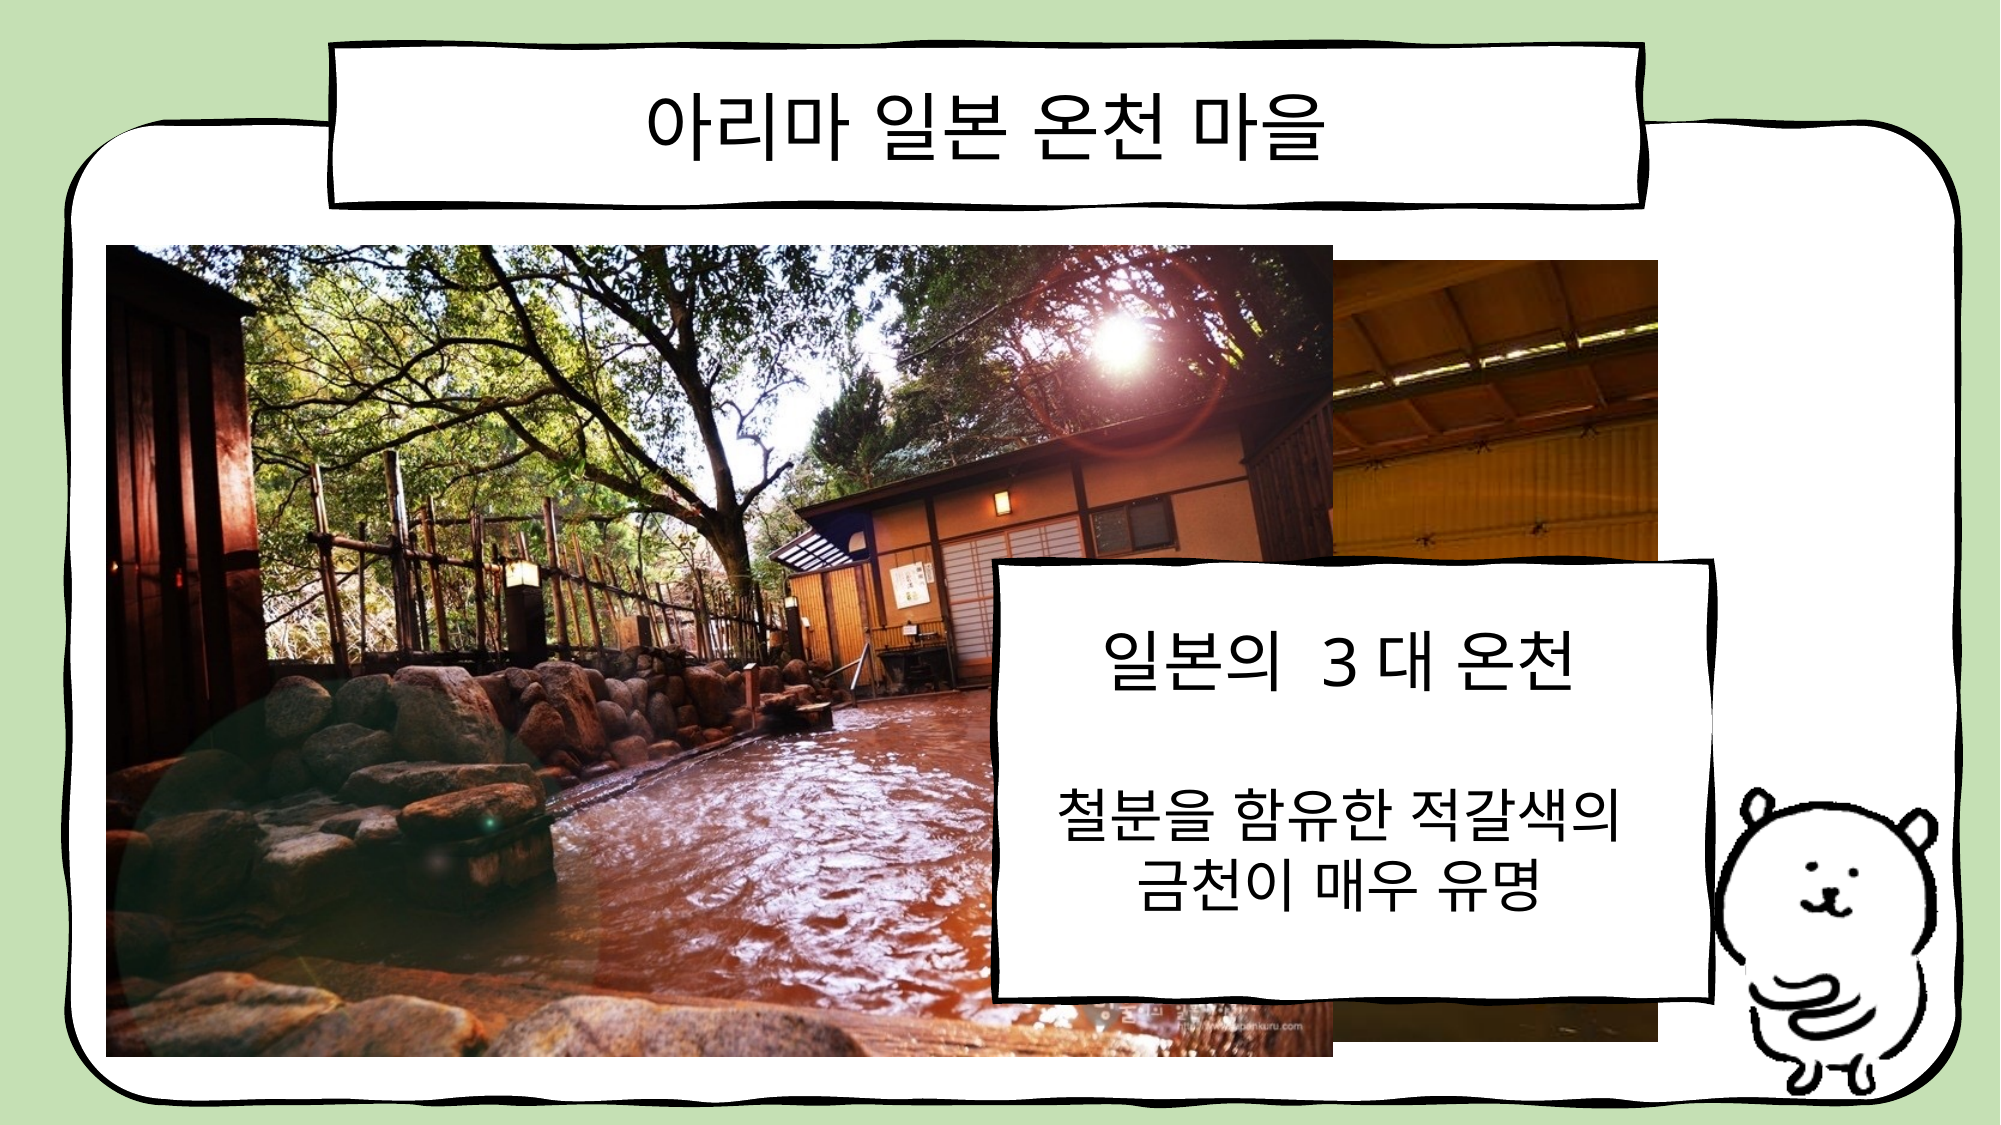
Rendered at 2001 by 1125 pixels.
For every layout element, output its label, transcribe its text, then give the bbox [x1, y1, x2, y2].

text_box [66, 122, 1958, 1103]
text_box [1658, 563, 1713, 687]
text_box 아리마 일본 온천 마을 [332, 44, 1645, 206]
picture [106, 245, 2000, 1125]
